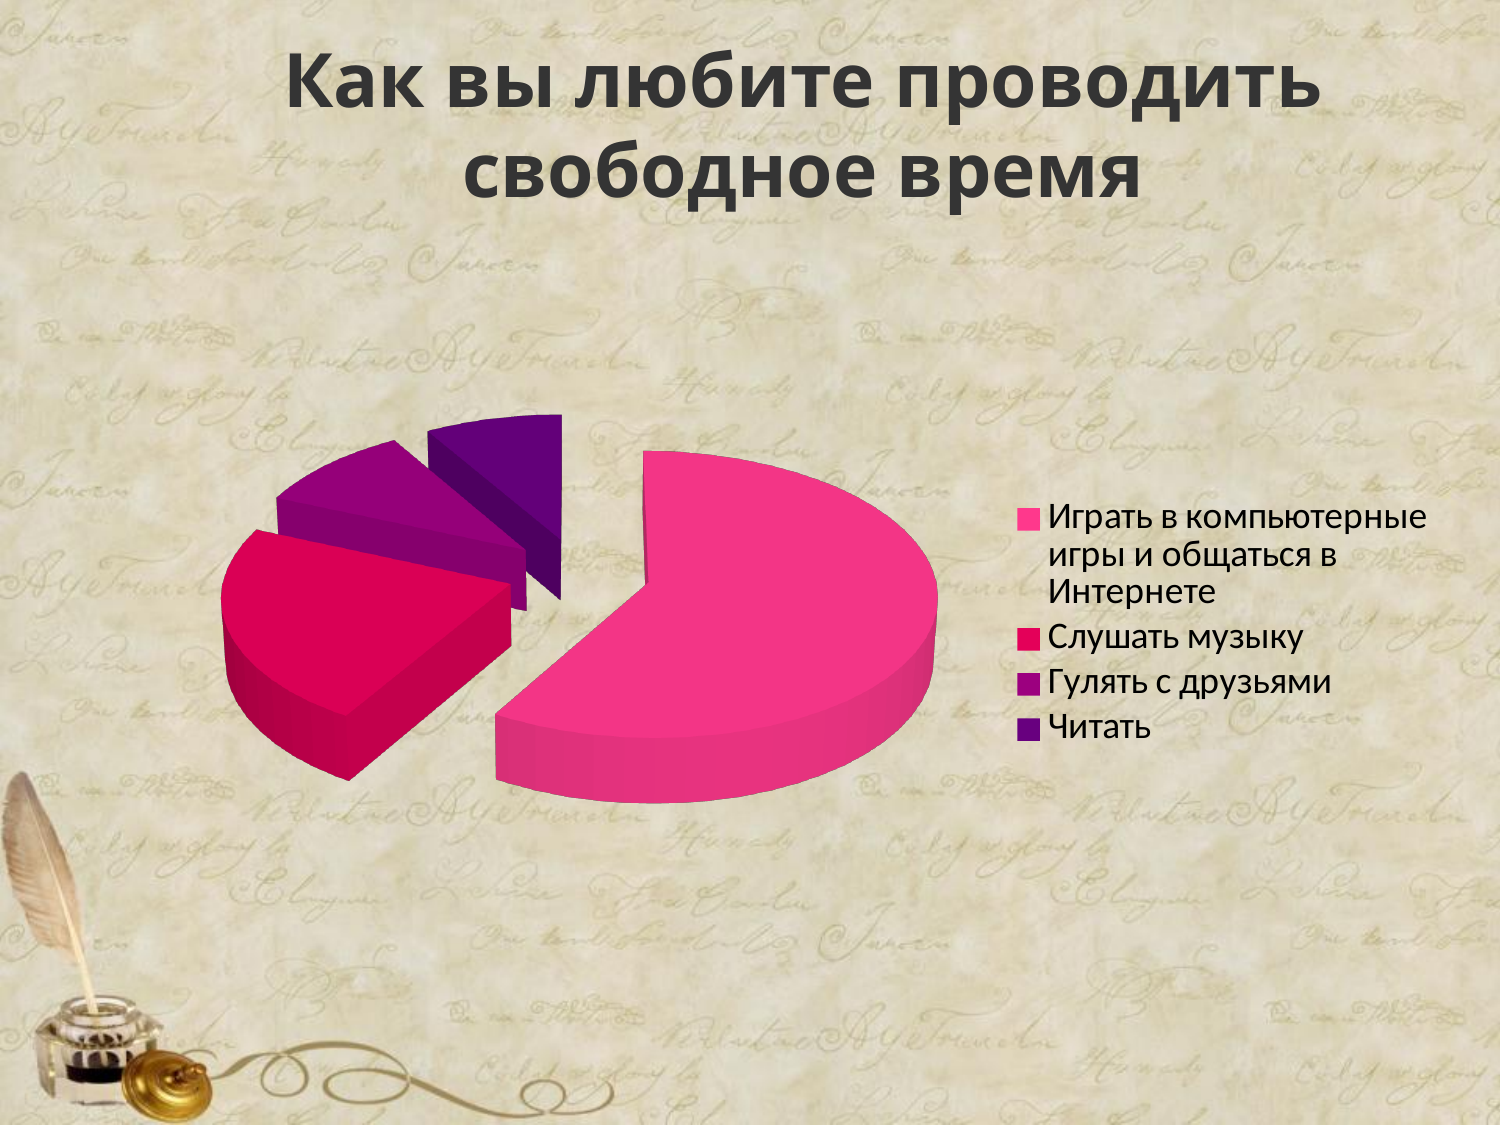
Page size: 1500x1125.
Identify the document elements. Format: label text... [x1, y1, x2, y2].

title Как вы любите проводить свободное время [153, 48, 1453, 197]
picture [0, 0, 1500, 1125]
chart [153, 261, 1453, 988]
